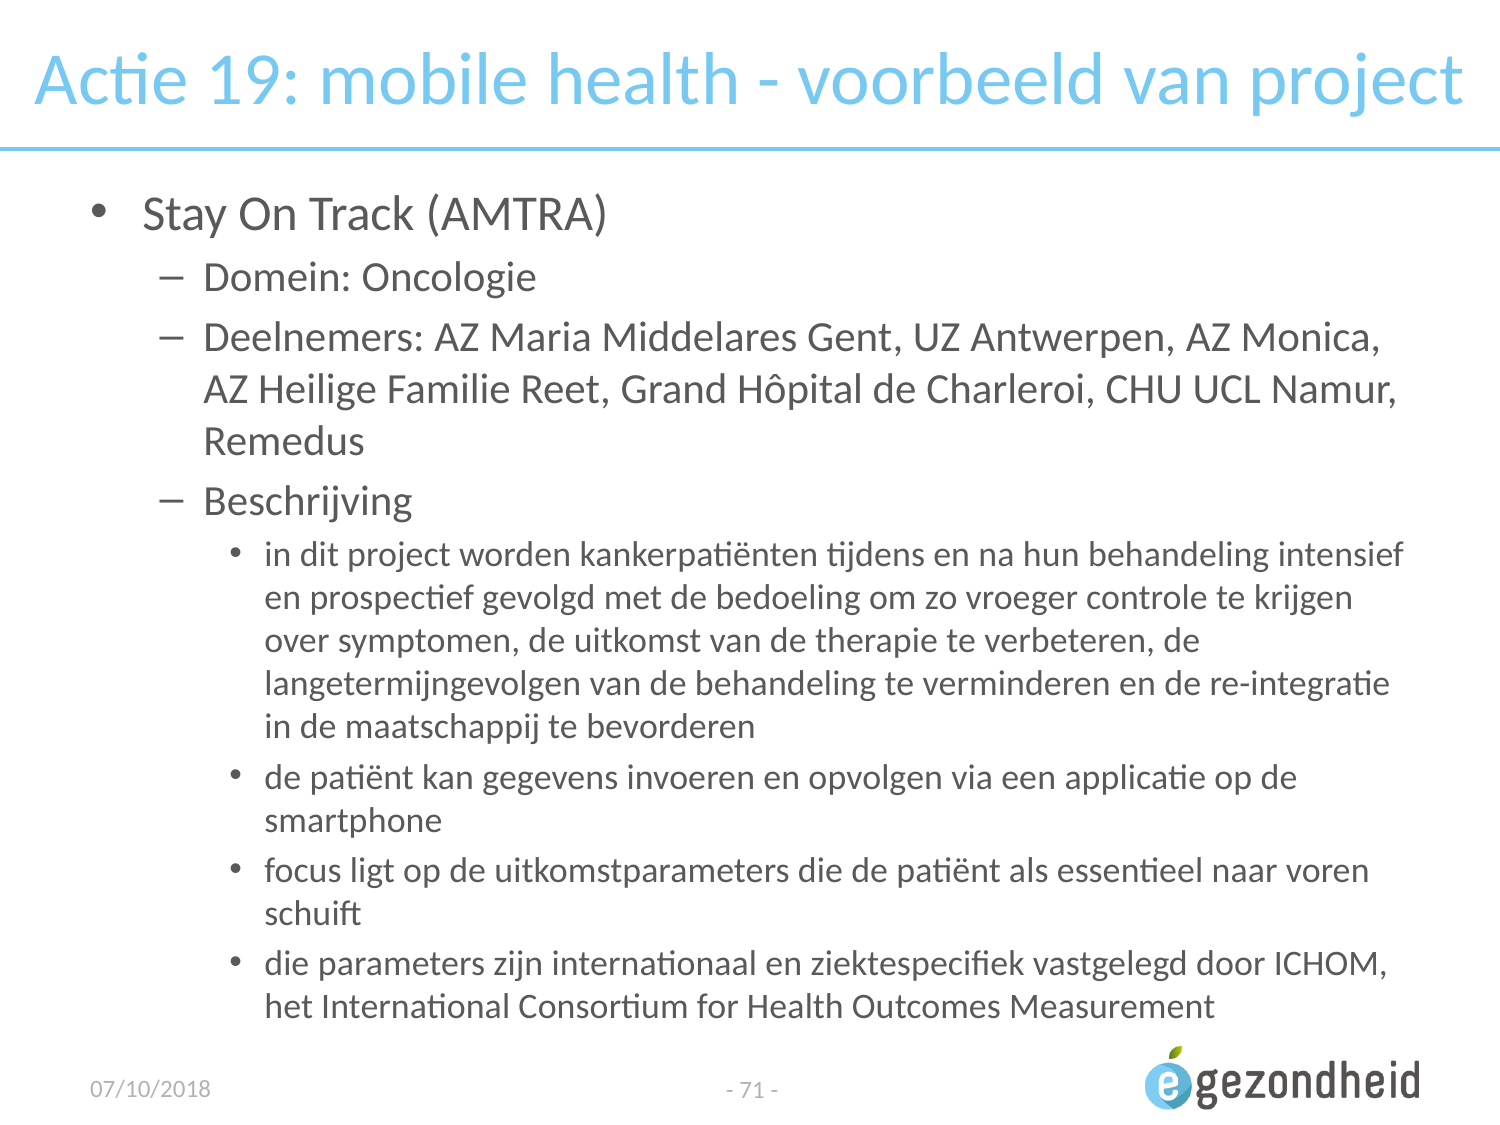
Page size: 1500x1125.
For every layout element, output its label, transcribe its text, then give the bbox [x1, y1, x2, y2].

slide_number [75, 1057, 425, 1118]
slide_number - 71 - [577, 1058, 928, 1119]
title Actie 19: mobile health - voorbeeld van project [0, 0, 1500, 149]
picture [1116, 1037, 1447, 1125]
list Stay On Track (AMTRA) Domein: Oncologie Deelnemers: AZ Maria Middelares Gent, UZ Antwerpen, AZ Monica, AZ Heilige Familie Reet, Grand Hôpital de Charleroi, CHU UCL Namur, Remedus Beschrijving in dit project worden kankerpatiënten tijdens en na hun behandeling intensief en prospectief gevolgd met de bedoeling om zo vroeger controle te krijgen over symptomen, de uitkomst van de therapie te verbeteren, de langetermijngevolgen van de behandeling te verminderen en de re-integratie in de maatschappij te bevorderen de patiënt kan gegevens invoeren en opvolgen via een applicatie op de smartphone focus ligt op de uitkomstparameters die de patiënt als essentieel naar voren schuift die parameters zijn internationaal en ziektespecifiek vastgelegd door ICHOM, het International Consortium for Health Outcomes Measurement [75, 172, 1425, 1035]
